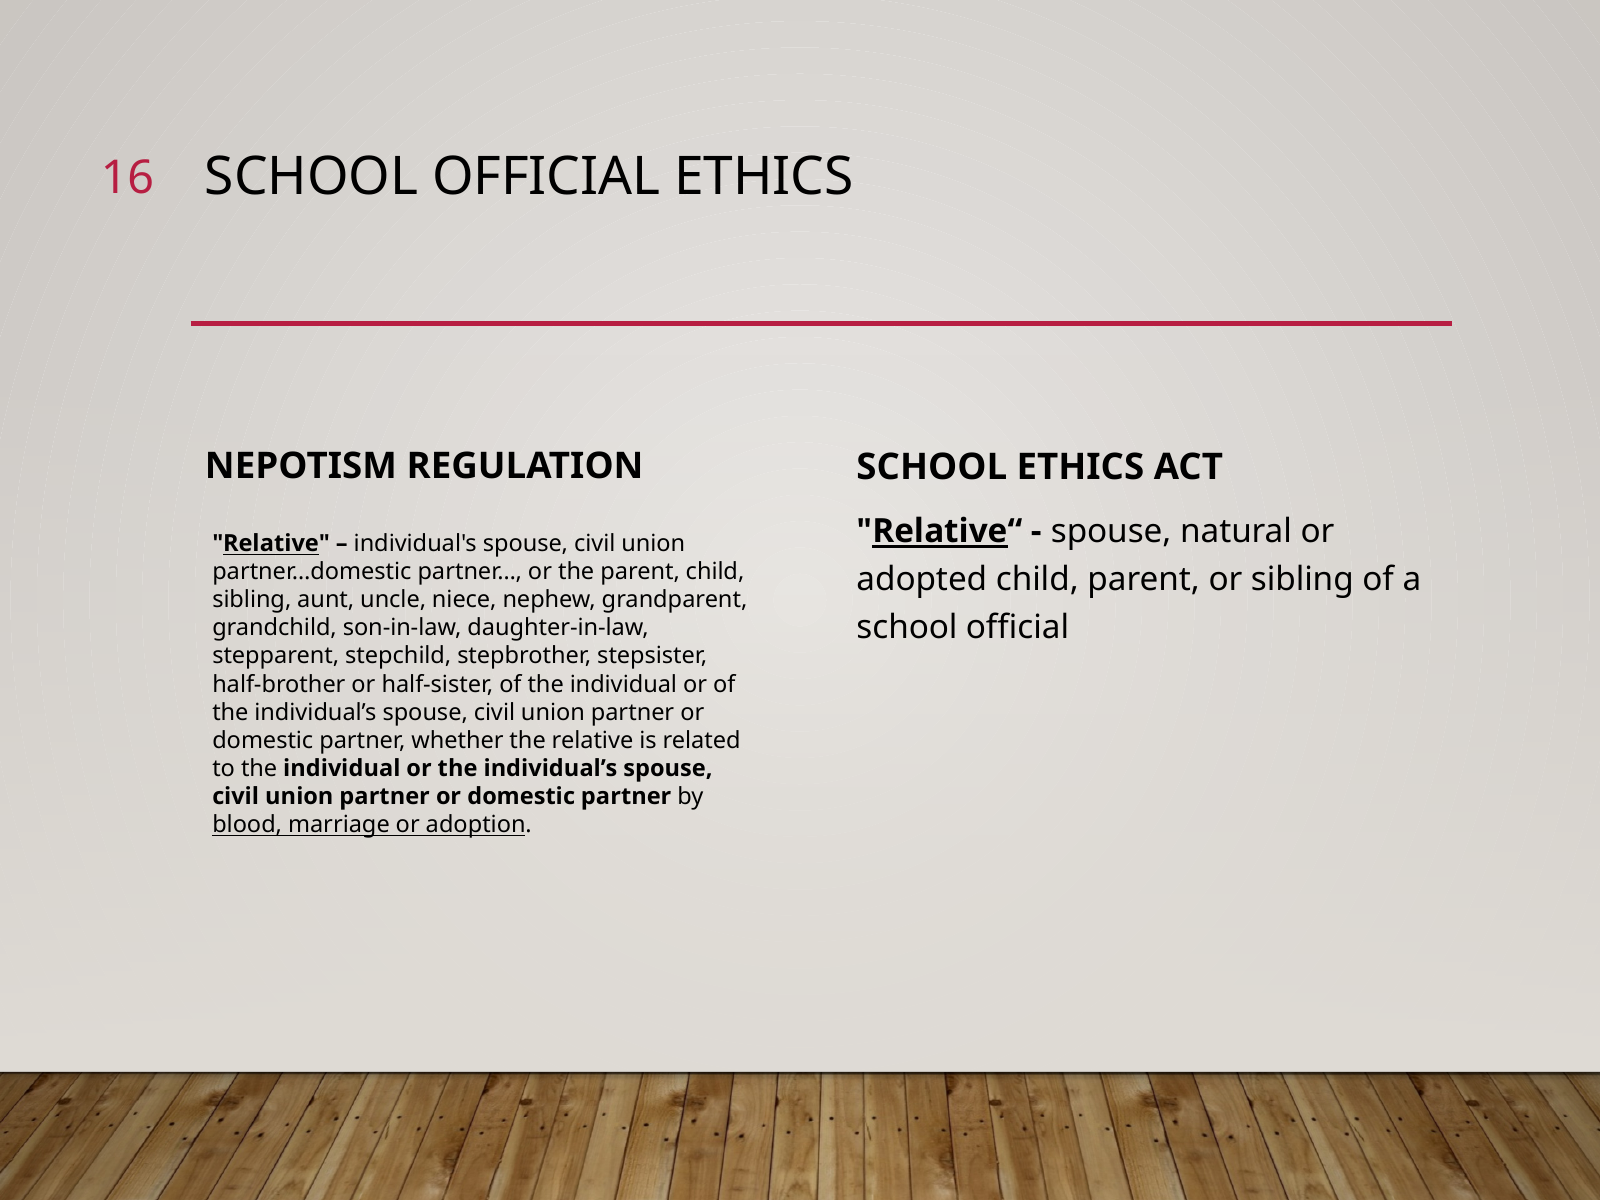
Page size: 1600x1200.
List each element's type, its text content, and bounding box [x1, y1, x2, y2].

list "Relative" – individual's spouse, civil union partner…domestic partner…, or the parent, child, sibling, aunt, uncle, niece, nephew, grandparent, grandchild, son-in-law, daughter-in-law, stepparent, stepchild, stepbrother, stepsister, half-brother or half-sister, of the individual or of the individual’s spouse, civil union partner or domestic partner, whether the relative is related to the individual or the individual’s spouse, civil union partner or domestic partner by blood, marriage or adoption. [189, 520, 763, 868]
slide_number 16 [63, 139, 170, 228]
picture [0, 1072, 1600, 1200]
list "Relative“ - spouse, natural or adopted child, parent, or sibling of a school official [841, 493, 1452, 956]
list School ethicS ACt [841, 353, 1452, 493]
title School Official Ethics [189, 140, 1451, 326]
list Nepotism Regulation [189, 353, 800, 494]
